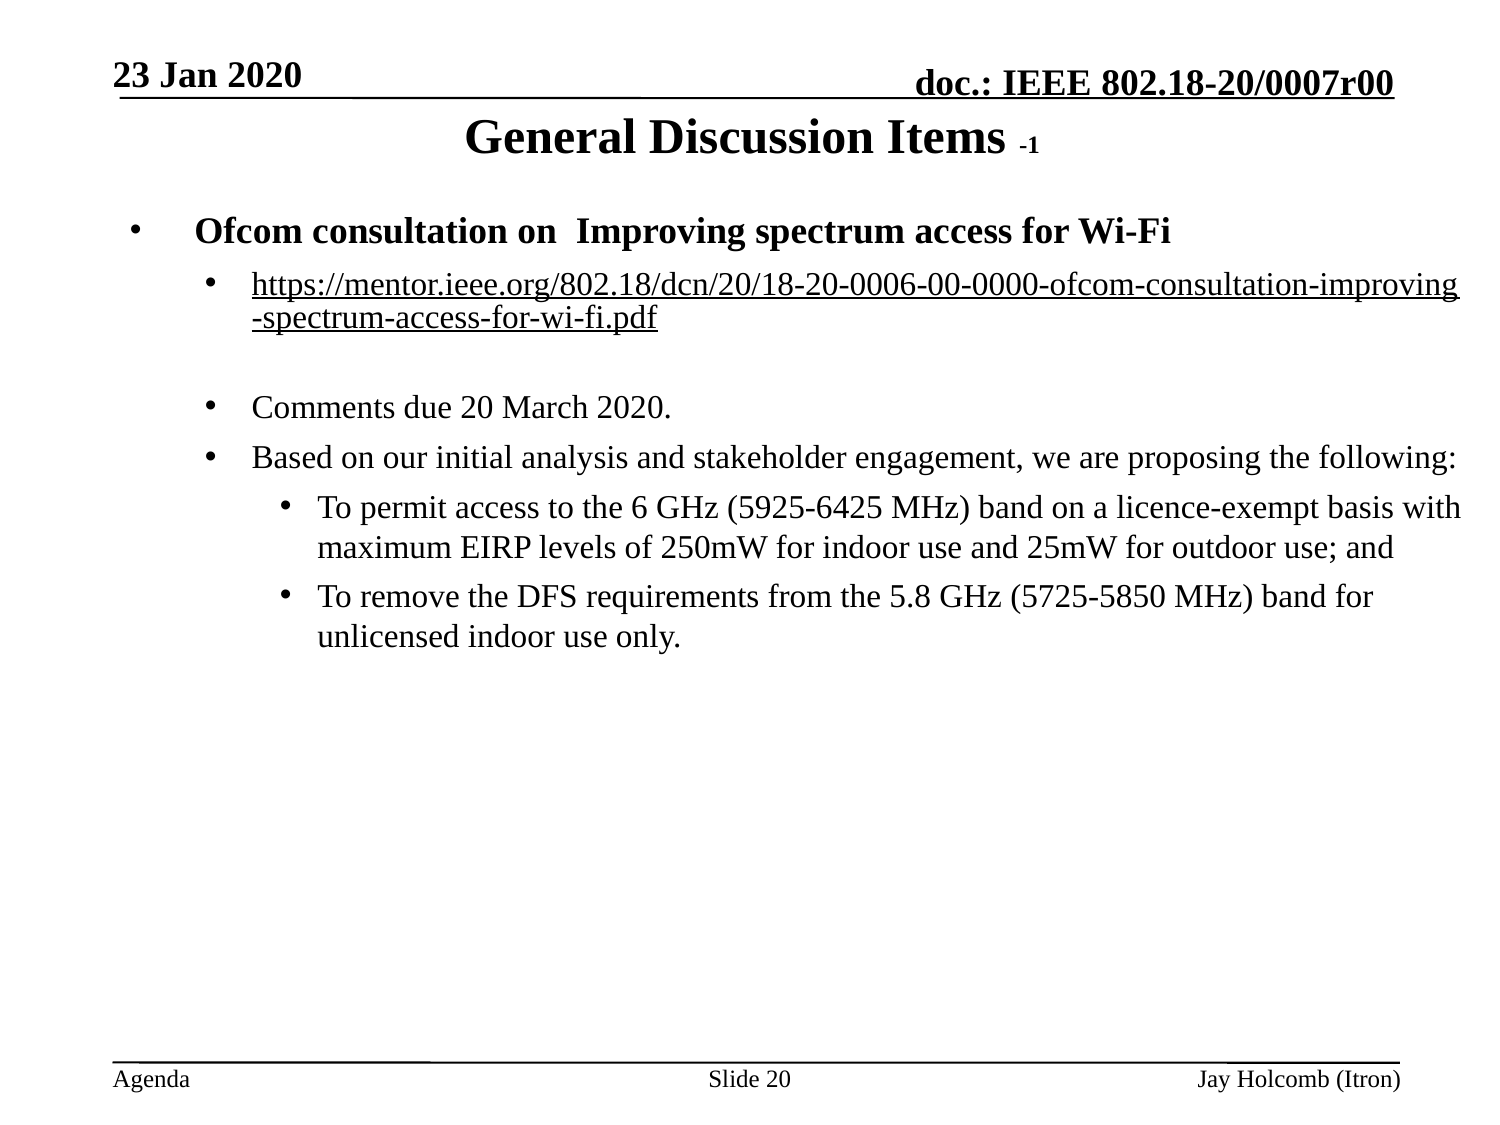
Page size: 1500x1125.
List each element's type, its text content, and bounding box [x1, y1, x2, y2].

list Ofcom consultation on Improving spectrum access for Wi-Fi https://mentor.ieee.org/802.18/dcn/20/18-20-0006-00-0000-ofcom-consultation-improving-spectrum-access-for-wi-fi.pdf Comments due 20 March 2020. Based on our initial analysis and stakeholder engagement, we are proposing the following: To permit access to the 6 GHz (5925-6425 MHz) band on a licence-exempt basis with maximum EIRP levels of 250mW for indoor use and 25mW for outdoor use; and To remove the DFS requirements from the 5.8 GHz (5725-5850 MHz) band for unlicensed indoor use only. [114, 171, 1481, 1063]
footer Jay Holcomb (Itron) [878, 1061, 1402, 1093]
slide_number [112, 49, 488, 95]
title General Discussion Items -1 [114, 103, 1390, 163]
slide_number Slide 20 [699, 1061, 800, 1123]
